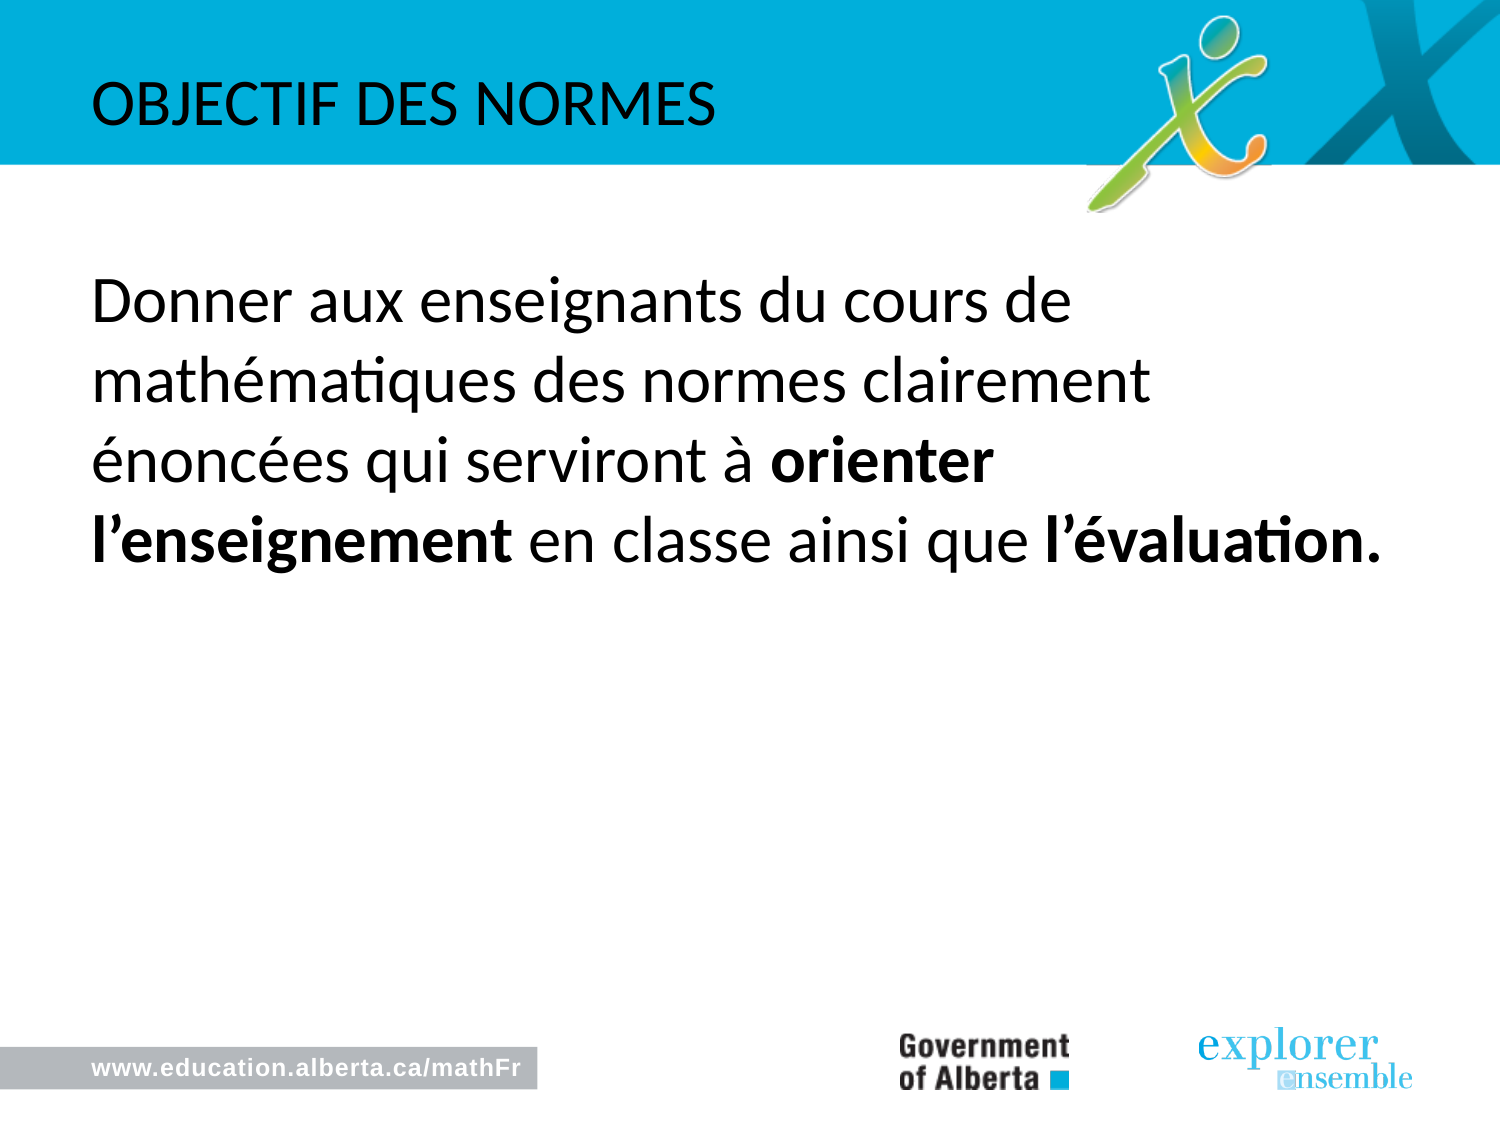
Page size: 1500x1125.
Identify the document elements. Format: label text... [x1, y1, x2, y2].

subtitle Objectif des normes [91, 0, 1060, 173]
picture [0, 55, 1500, 213]
picture [1198, 1026, 1412, 1090]
picture [900, 1032, 1069, 1090]
list Donner aux enseignants du cours de mathématiques des normes clairement énoncées qui serviront à orienter l’enseignement en classe ainsi que l’évaluation. [91, 255, 1412, 1000]
picture [1199, 16, 1239, 60]
